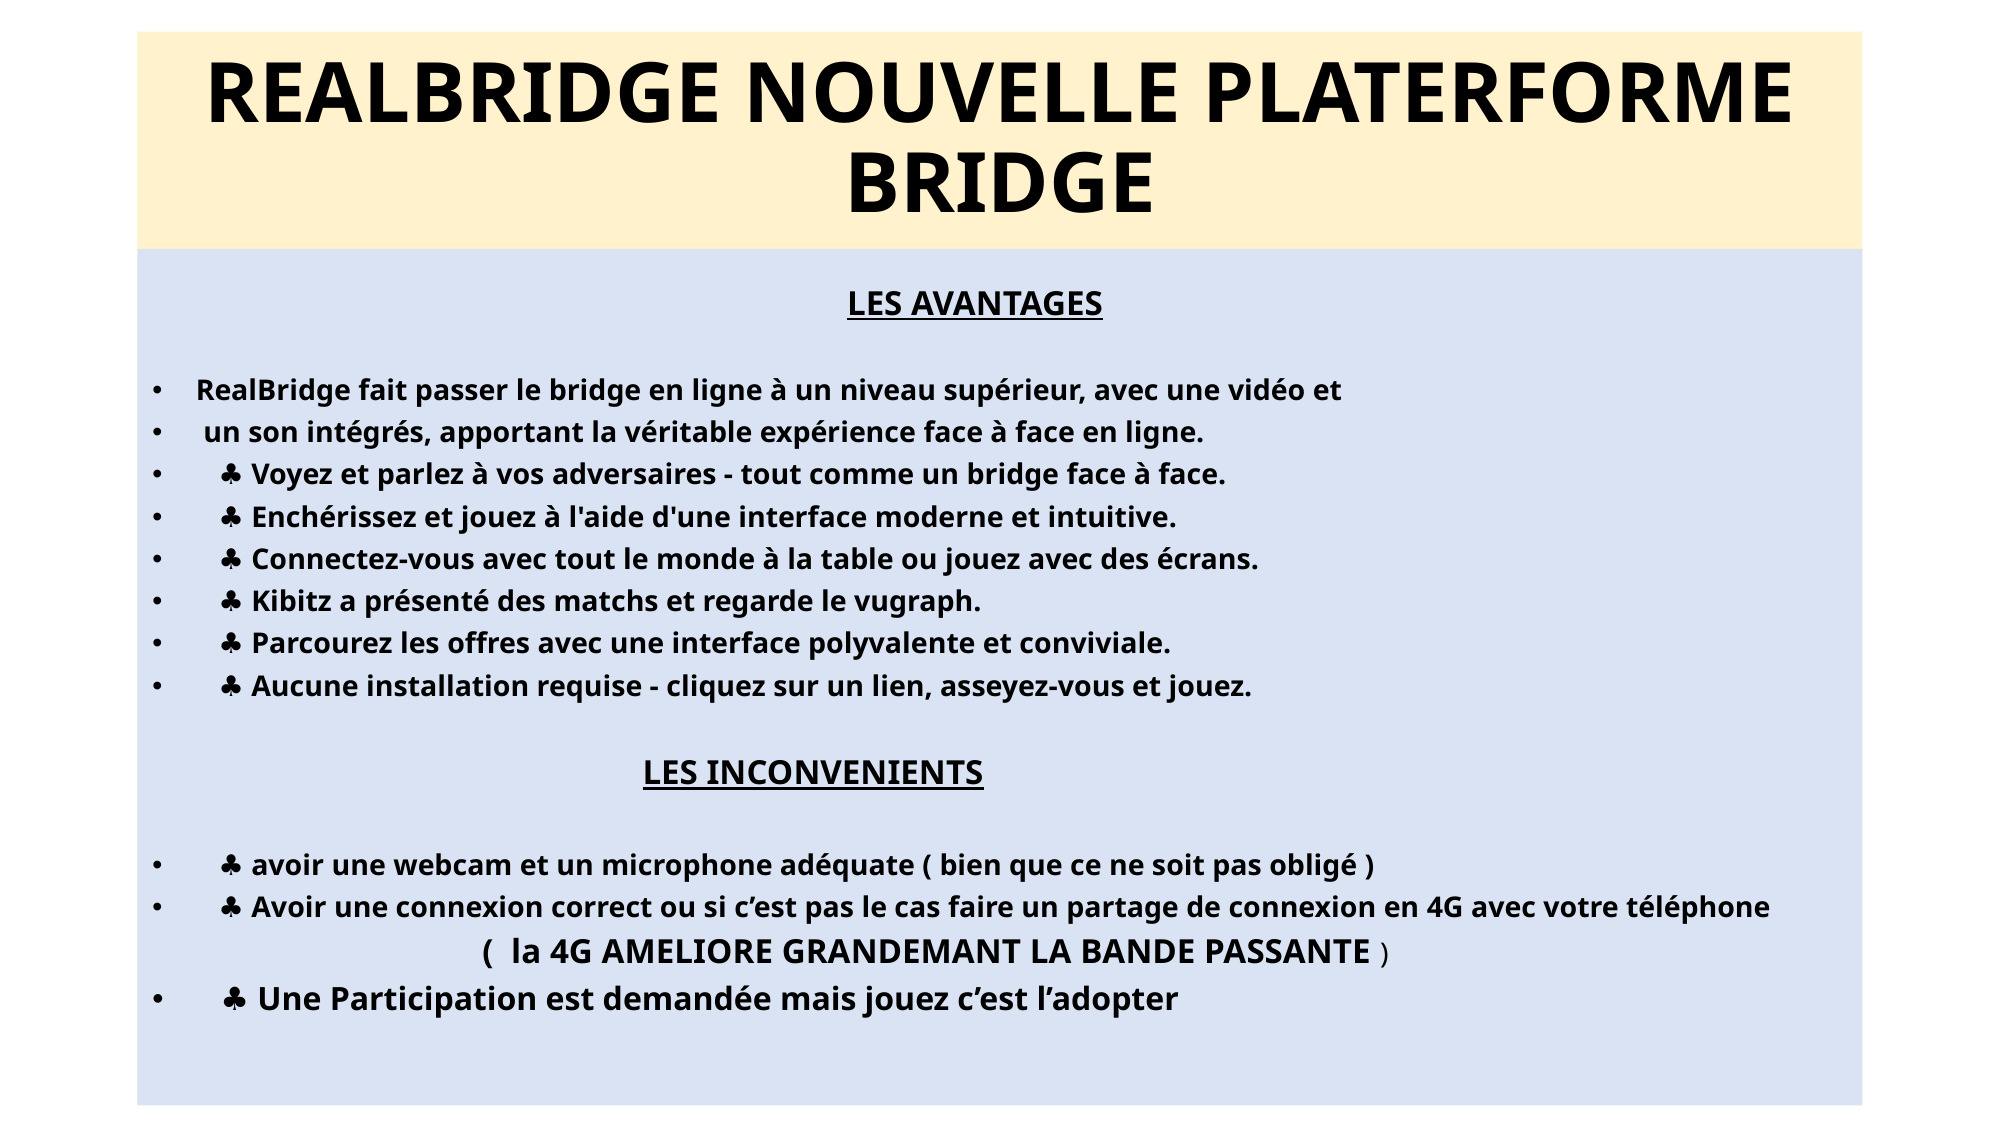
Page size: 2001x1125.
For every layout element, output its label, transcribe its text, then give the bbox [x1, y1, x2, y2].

list LES AVANTAGES RealBridge fait passer le bridge en ligne à un niveau supérieur, avec une vidéo et un son intégrés, apportant la véritable expérience face à face en ligne. ♣ Voyez et parlez à vos adversaires - tout comme un bridge face à face. ♣ Enchérissez et jouez à l'aide d'une interface moderne et intuitive. ♣ Connectez-vous avec tout le monde à la table ou jouez avec des écrans. ♣ Kibitz a présenté des matchs et regarde le vugraph. ♣ Parcourez les offres avec une interface polyvalente et conviviale. ♣ Aucune installation requise - cliquez sur un lien, asseyez-vous et jouez. LES INCONVENIENTS ♣ avoir une webcam et un microphone adéquate ( bien que ce ne soit pas obligé ) ♣ Avoir une connexion correct ou si c’est pas le cas faire un partage de connexion en 4G avec votre téléphone ( la 4G AMELIORE GRANDEMANT LA BANDE PASSANTE ) ♣ Une Participation est demandée mais jouez c’est l’adopter [137, 248, 1863, 1106]
title REALBRIDGE NOUVELLE PLATERFORME BRIDGE [137, 31, 1863, 248]
